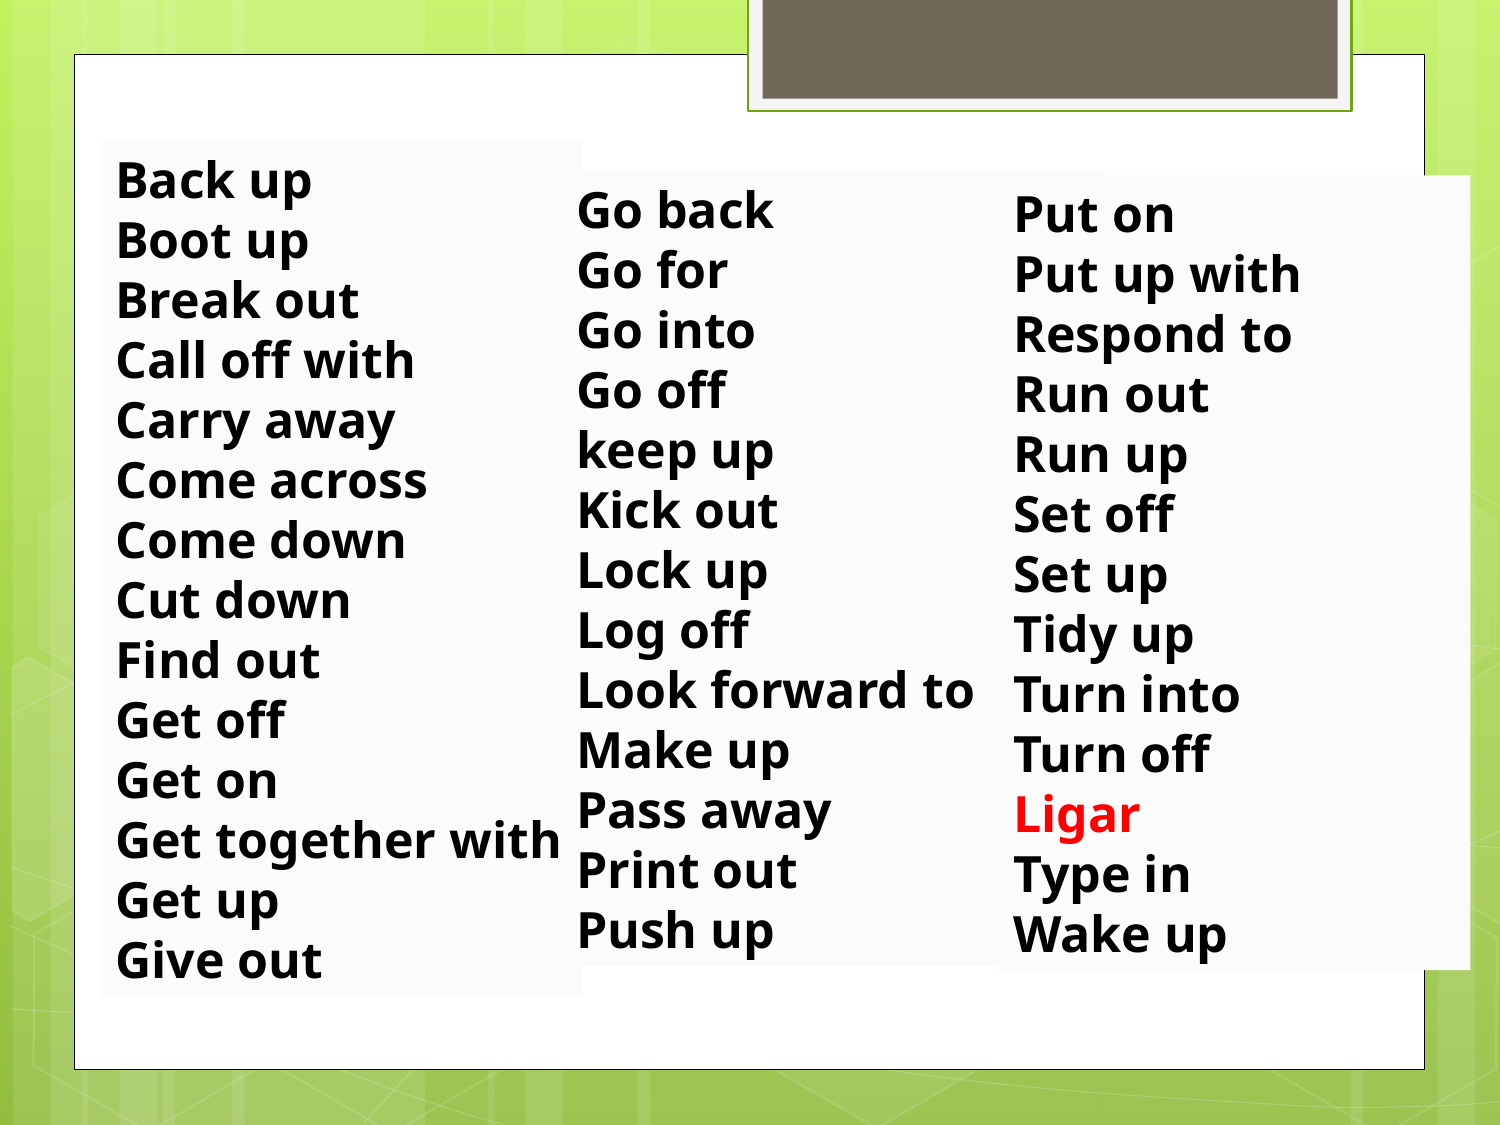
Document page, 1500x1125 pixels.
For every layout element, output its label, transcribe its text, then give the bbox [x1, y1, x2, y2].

text_box Back up Boot up Break out Call off with Carry away Come across Come down Cut down Find out Get off Get on Get together with Get up Give out [100, 141, 582, 997]
text_box Go back Go for Go into Go off keep up Kick out Lock up Log off Look forward to Make up Pass away Print out Push up [561, 171, 1105, 966]
text_box Put on Put up with Respond to Run out Run up Set off Set up Tidy up Turn into Turn off Ligar Type in Wake up [998, 175, 1471, 971]
